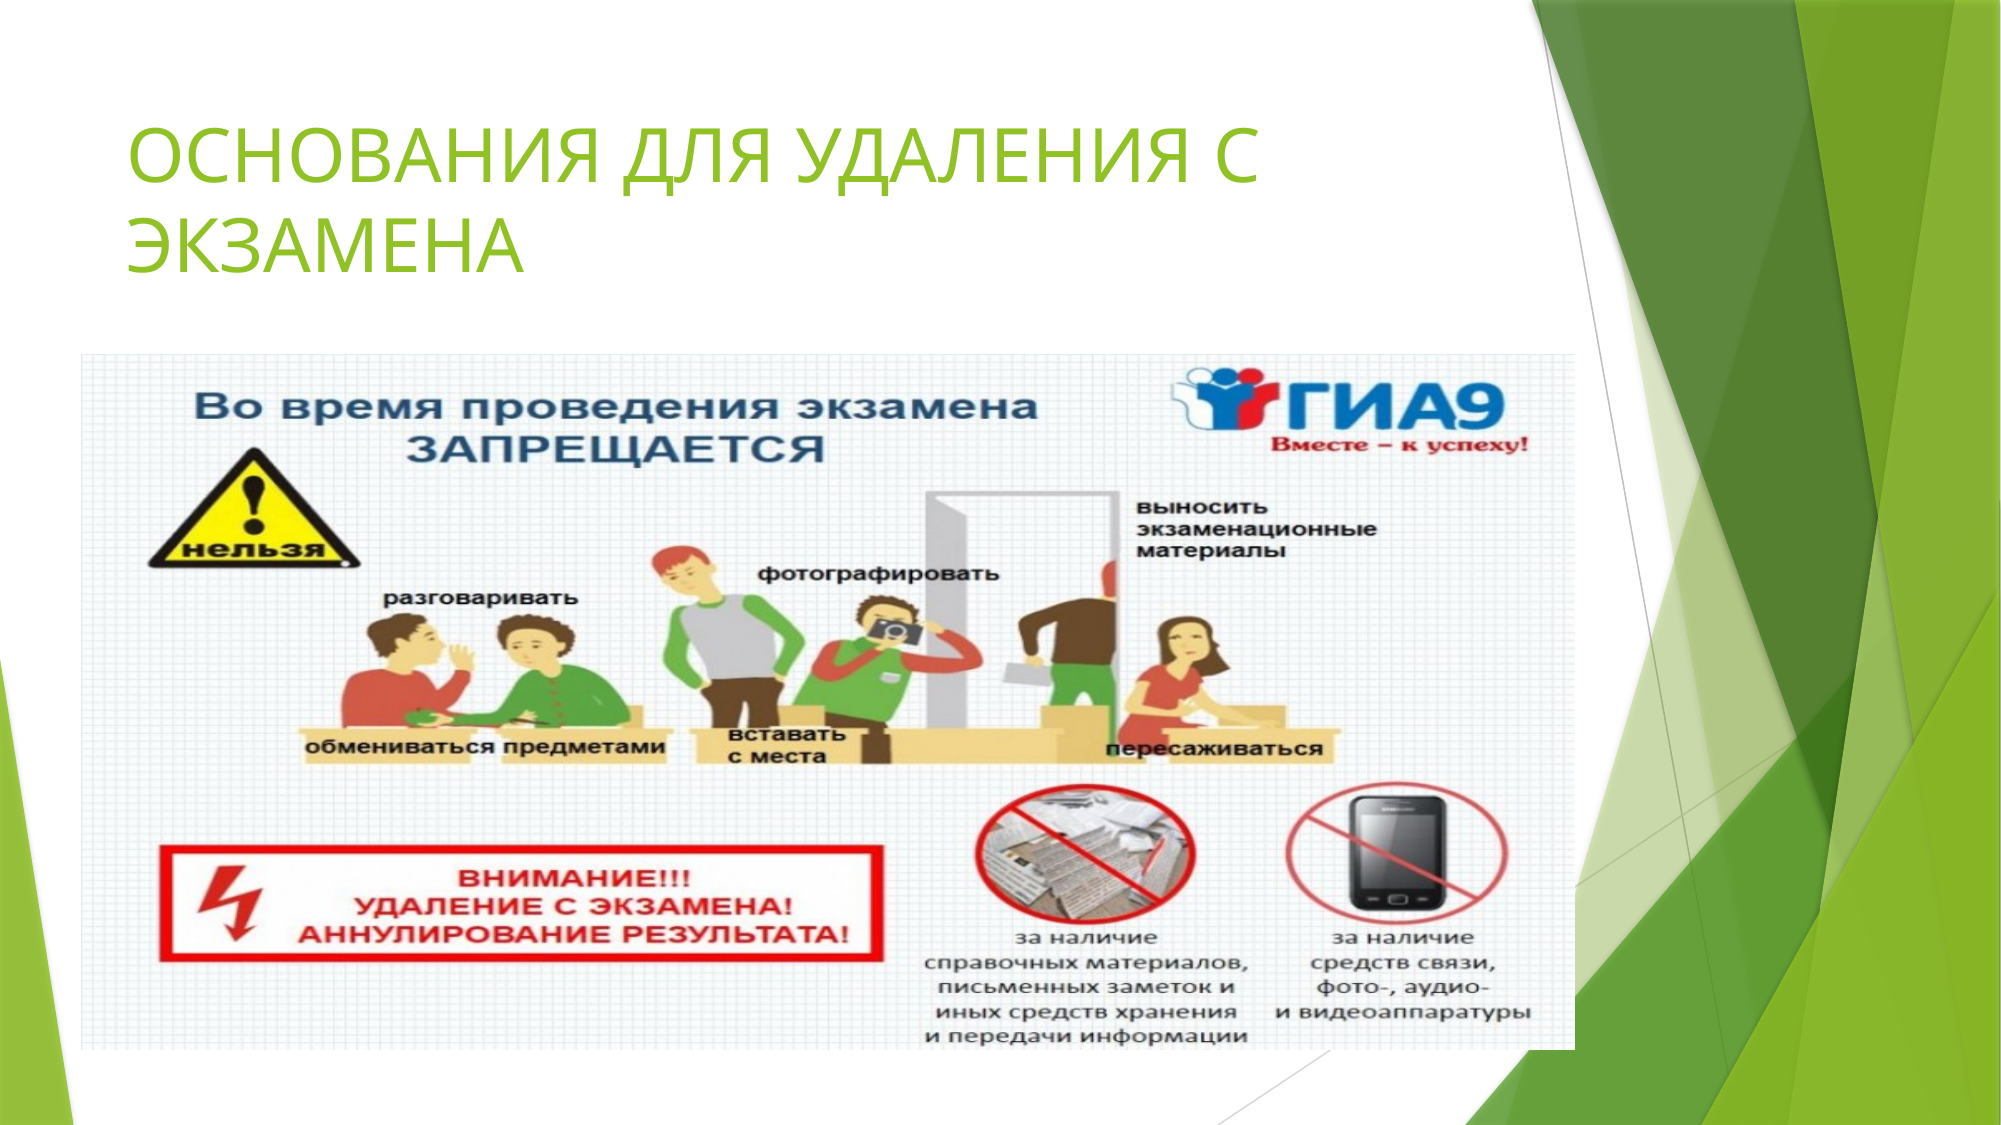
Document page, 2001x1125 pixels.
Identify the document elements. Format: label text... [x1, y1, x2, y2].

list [81, 353, 1576, 1051]
title ОСНОВАНИЯ ДЛЯ УДАЛЕНИЯ С ЭКЗАМЕНА [111, 99, 1522, 317]
